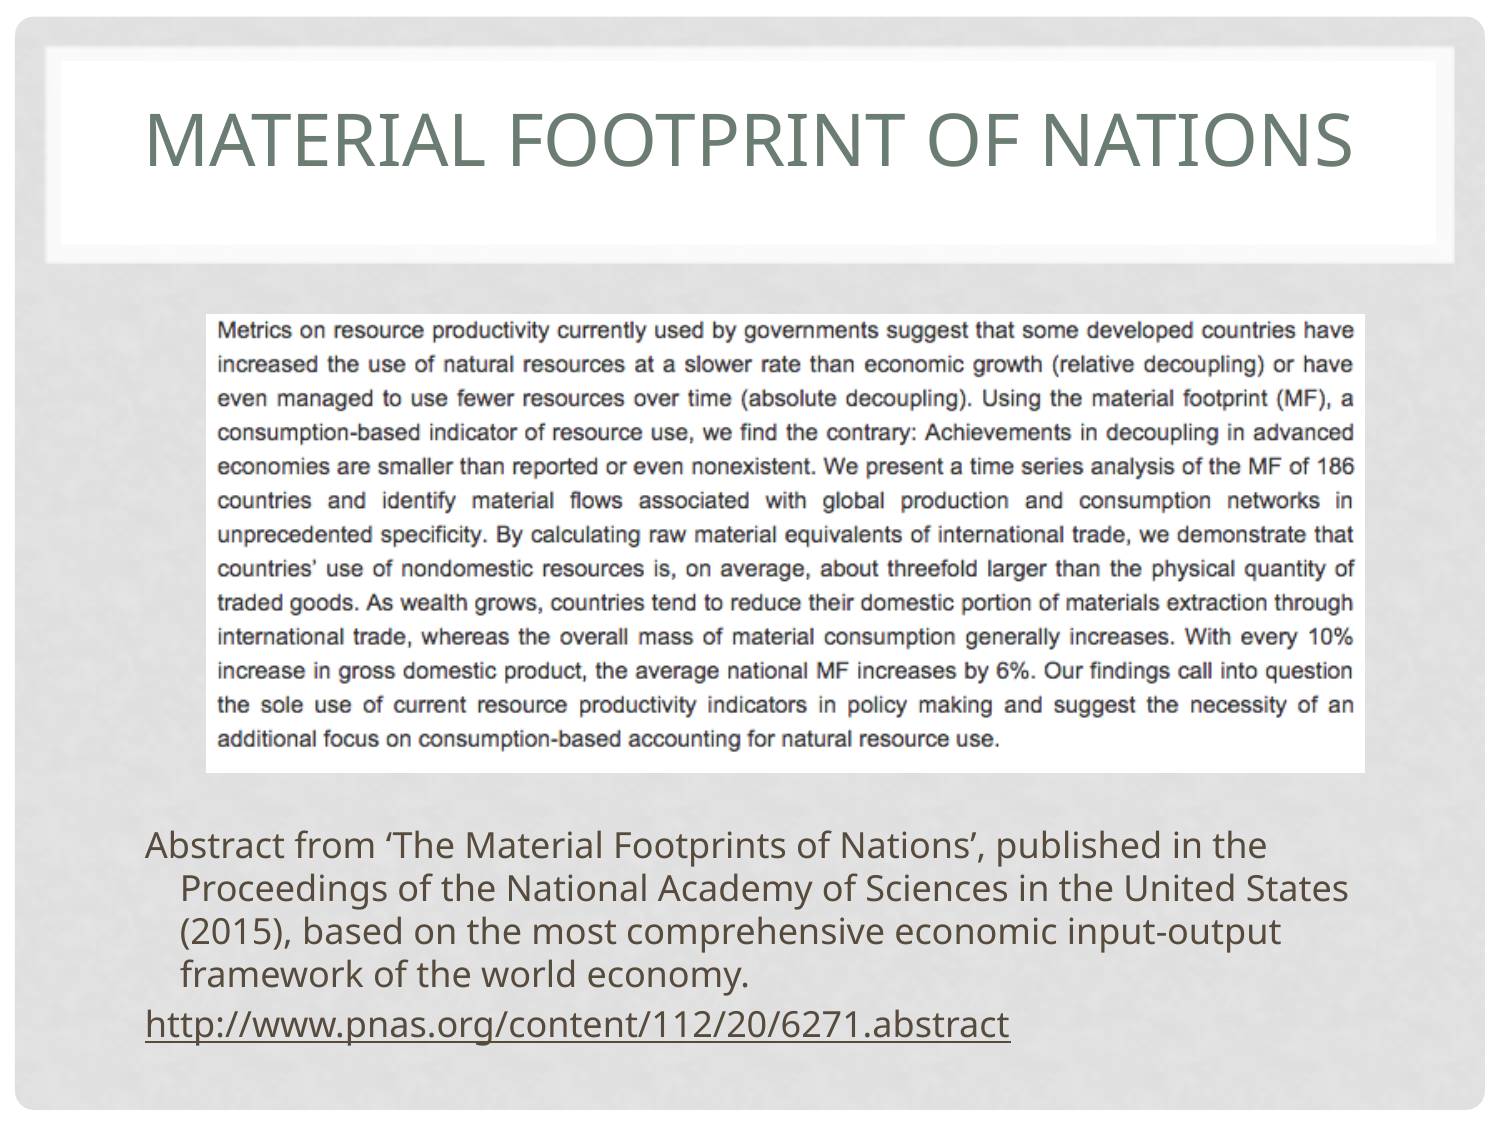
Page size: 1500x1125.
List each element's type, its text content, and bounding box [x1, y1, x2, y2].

picture [206, 314, 1365, 773]
list Abstract from ‘The Material Footprints of Nations’, published in the Proceedings of the National Academy of Sciences in the United States (2015), based on the most comprehensive economic input-output framework of the world economy. http://www.pnas.org/content/112/20/6271.abstract [112, 362, 1388, 1065]
title Material footprint of nations [29, 38, 1469, 236]
